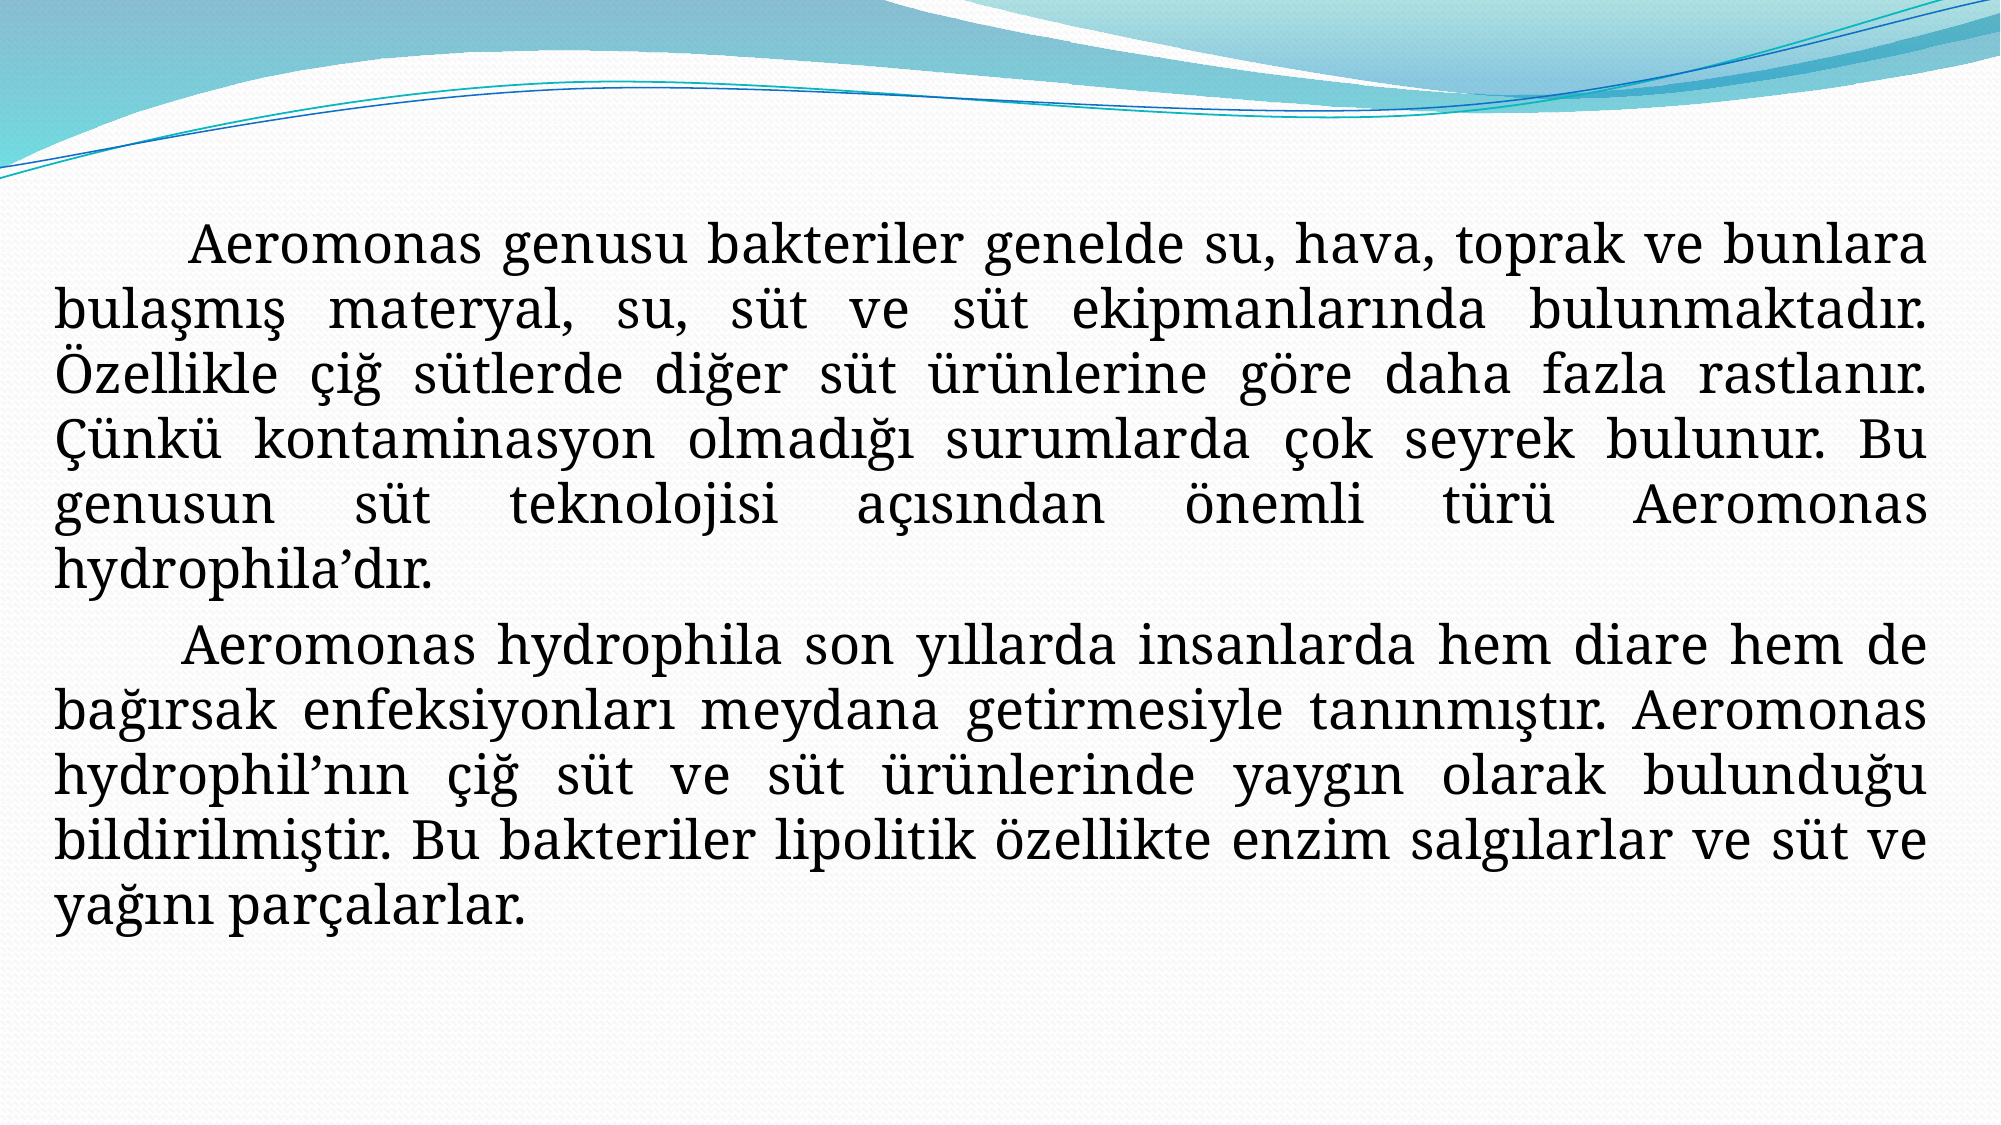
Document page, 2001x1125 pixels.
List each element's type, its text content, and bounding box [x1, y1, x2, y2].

list Aeromonas genusu bakteriler genelde su, hava, toprak ve bunlara bulaşmış materyal, su, süt ve süt ekipmanlarında bulunmaktadır. Özellikle çiğ sütlerde diğer süt ürünlerine göre daha fazla rastlanır. Çünkü kontaminasyon olmadığı surumlarda çok seyrek bulunur. Bu genusun süt teknolojisi açısından önemli türü Aeromonas hydrophila’dır. Aeromonas hydrophila son yıllarda insanlarda hem diare hem de bağırsak enfeksiyonları meydana getirmesiyle tanınmıştır. Aeromonas hydrophil’nın çiğ süt ve süt ürünlerinde yaygın olarak bulunduğu bildirilmiştir. Bu bakteriler lipolitik özellikte enzim salgılarlar ve süt ve yağını parçalarlar. [39, 202, 1946, 1014]
